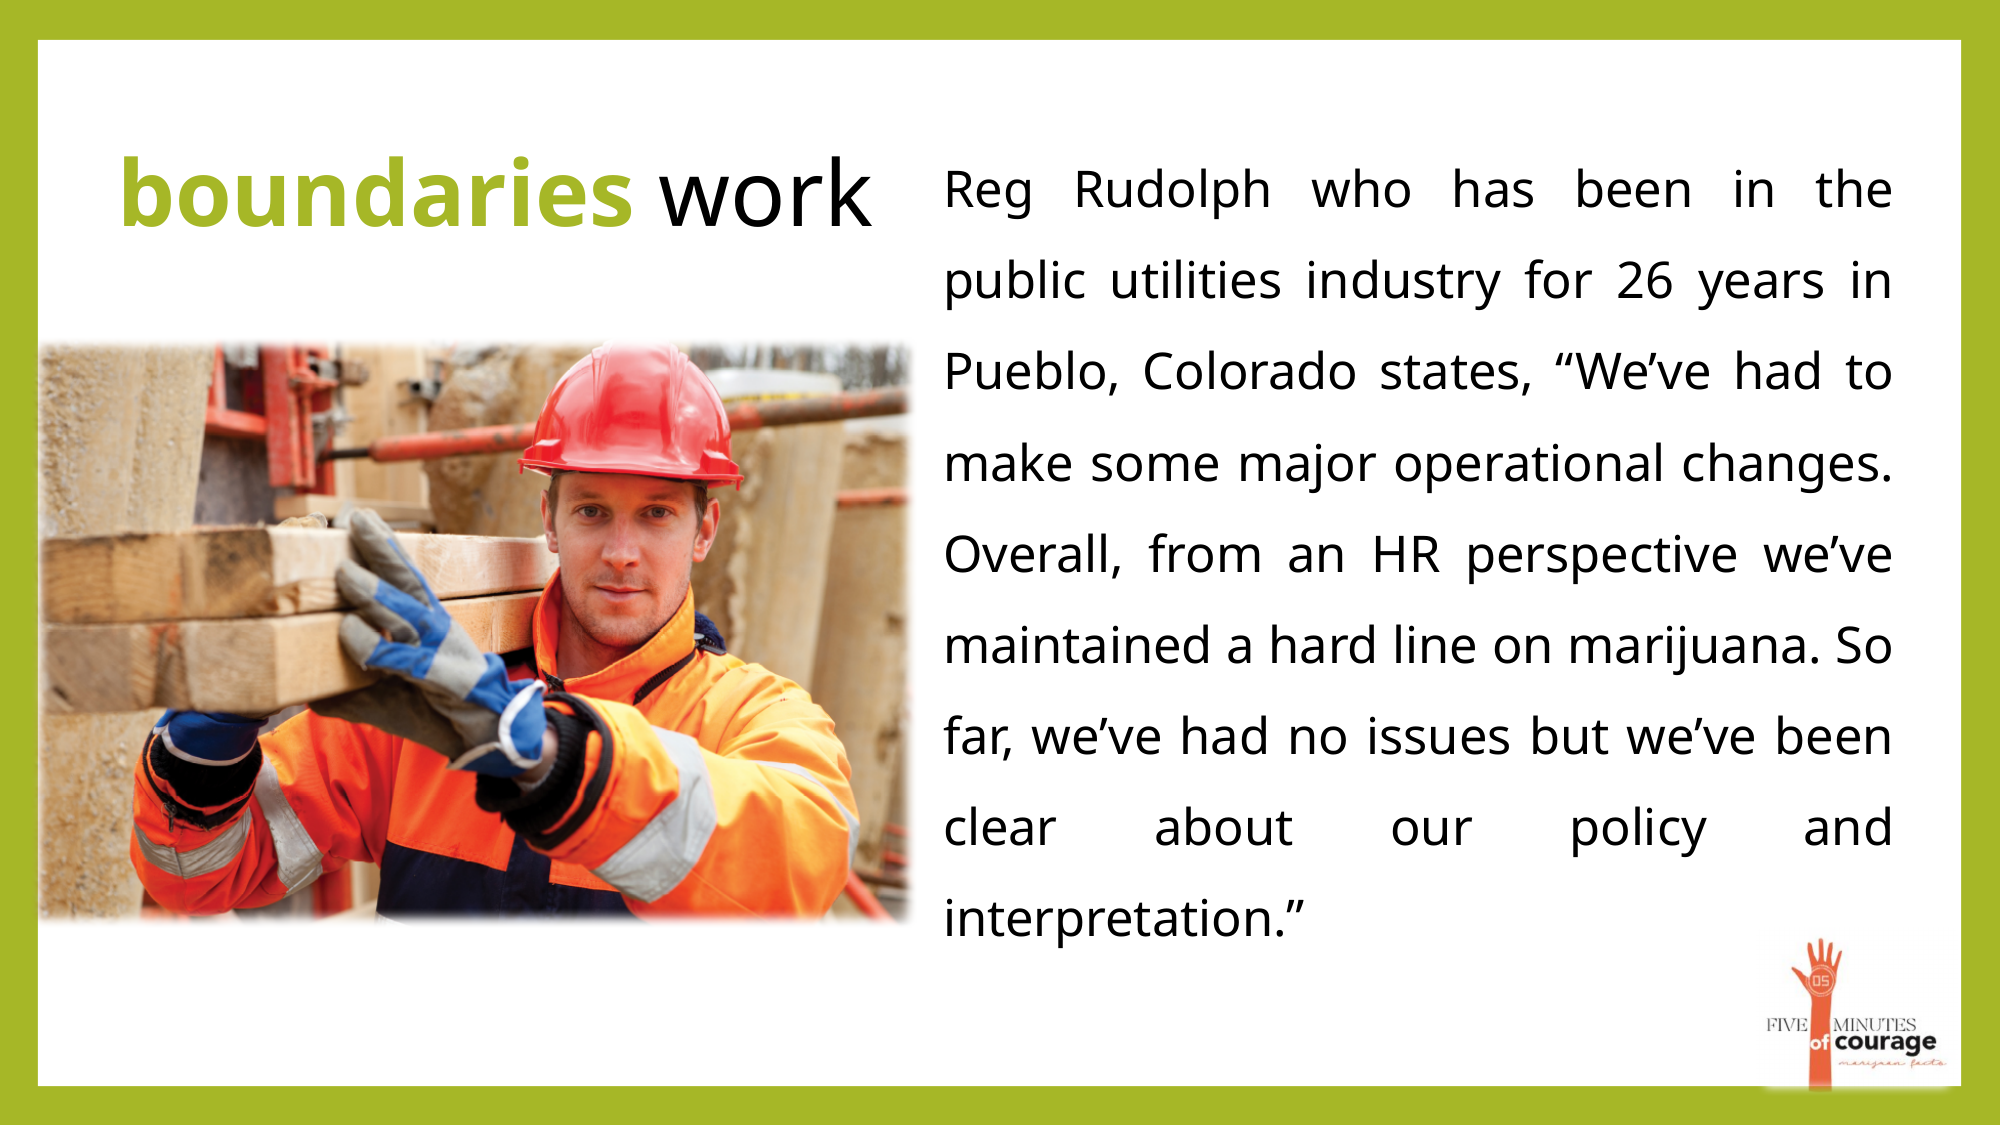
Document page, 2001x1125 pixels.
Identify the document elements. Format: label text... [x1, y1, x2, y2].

list Reg Rudolph who has been in the public utilities industry for 26 years in Pueblo, Colorado states, “We’ve had to make some major operational changes. Overall, from an HR perspective we’ve maintained a hard line on marijuana. So far, we’ve had no issues but we’ve been clear about our policy and interpretation.” [921, 119, 1910, 959]
title boundaries work [90, 119, 901, 275]
picture [30, 337, 917, 929]
picture [1755, 926, 1959, 1098]
